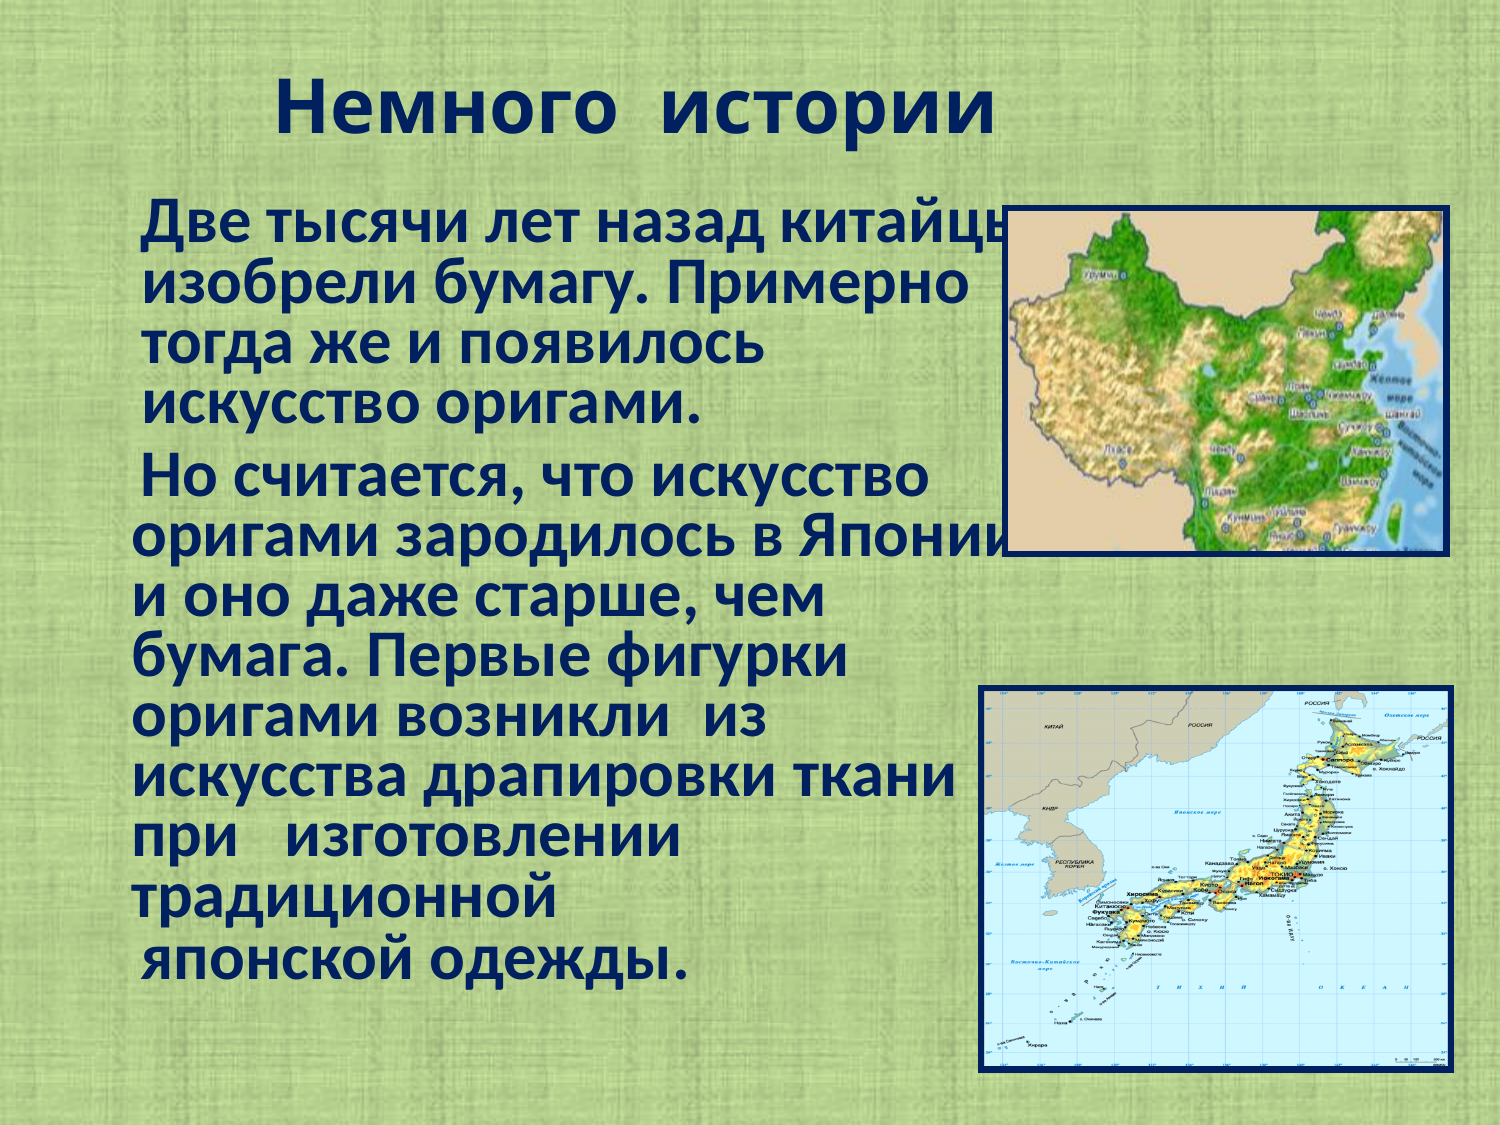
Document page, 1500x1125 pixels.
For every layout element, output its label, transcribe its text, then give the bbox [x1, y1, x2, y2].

picture [1007, 210, 1444, 552]
picture [984, 691, 1449, 1067]
title Немного истории [75, 45, 1196, 164]
list Две тысячи лет назад китайцы изобрели бумагу. Примерно тогда же и появилось искусство оригами. Но считается, что искусство оригами зародилось в Японии и оно даже старше, чем бумага. Первые фигурки оригами возникли из искусства драпировки ткани при изготовлении традиционной японской одежды. [35, 187, 1067, 1043]
